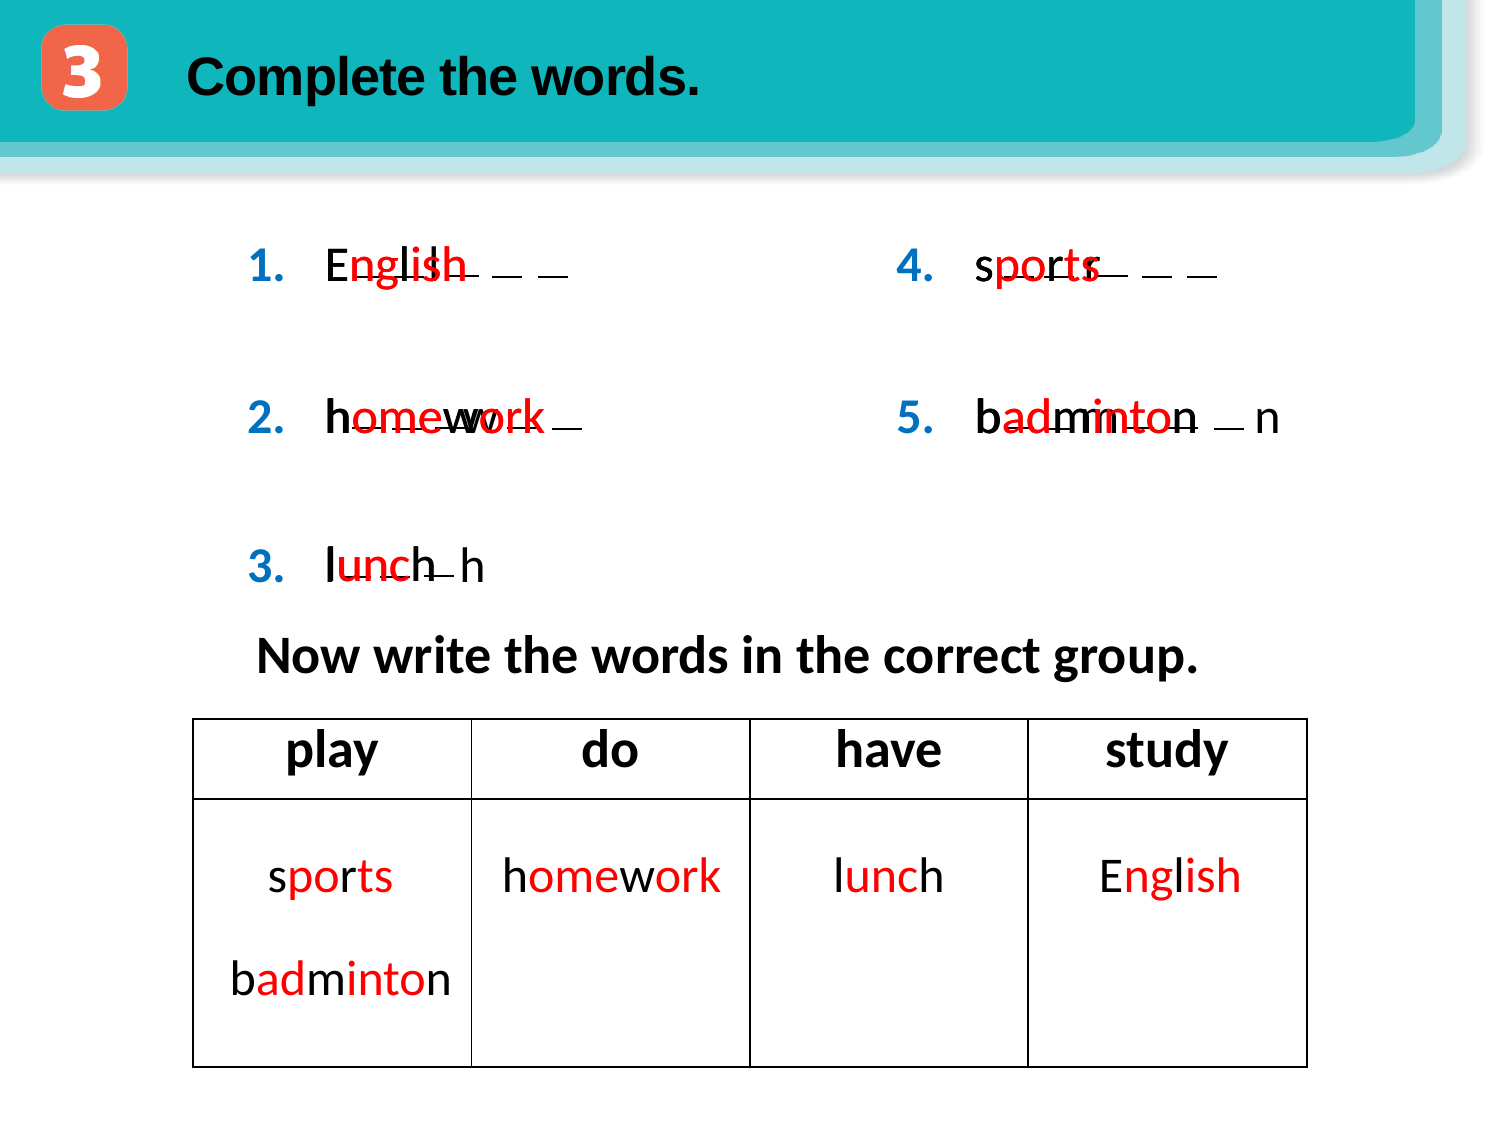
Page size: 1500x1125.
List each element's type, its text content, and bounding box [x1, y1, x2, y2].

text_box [309, 376, 645, 452]
table_header study [1029, 720, 1306, 798]
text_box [959, 376, 1328, 452]
table_header do [472, 720, 749, 798]
text_box 5. [881, 376, 959, 451]
text_box English [1084, 834, 1257, 910]
text_box 1. [232, 224, 310, 300]
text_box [310, 224, 645, 301]
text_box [959, 224, 1295, 301]
text_box badminton [214, 937, 467, 1013]
table_cell [194, 800, 471, 1066]
text_box lunch [818, 834, 960, 910]
table_cell [751, 800, 1027, 1066]
picture [0, 0, 1500, 194]
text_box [309, 524, 645, 601]
text_box 4. [881, 224, 959, 300]
table_header play [194, 720, 471, 798]
text_box homework [487, 834, 737, 910]
text_box 2. [232, 376, 309, 451]
table_header have [751, 720, 1027, 798]
text_box Now write the words in the correct group. [241, 611, 1259, 692]
table_cell [472, 800, 749, 1066]
text_box 3. [232, 524, 309, 600]
table_cell [1029, 800, 1306, 1066]
text_box sports [252, 835, 409, 911]
